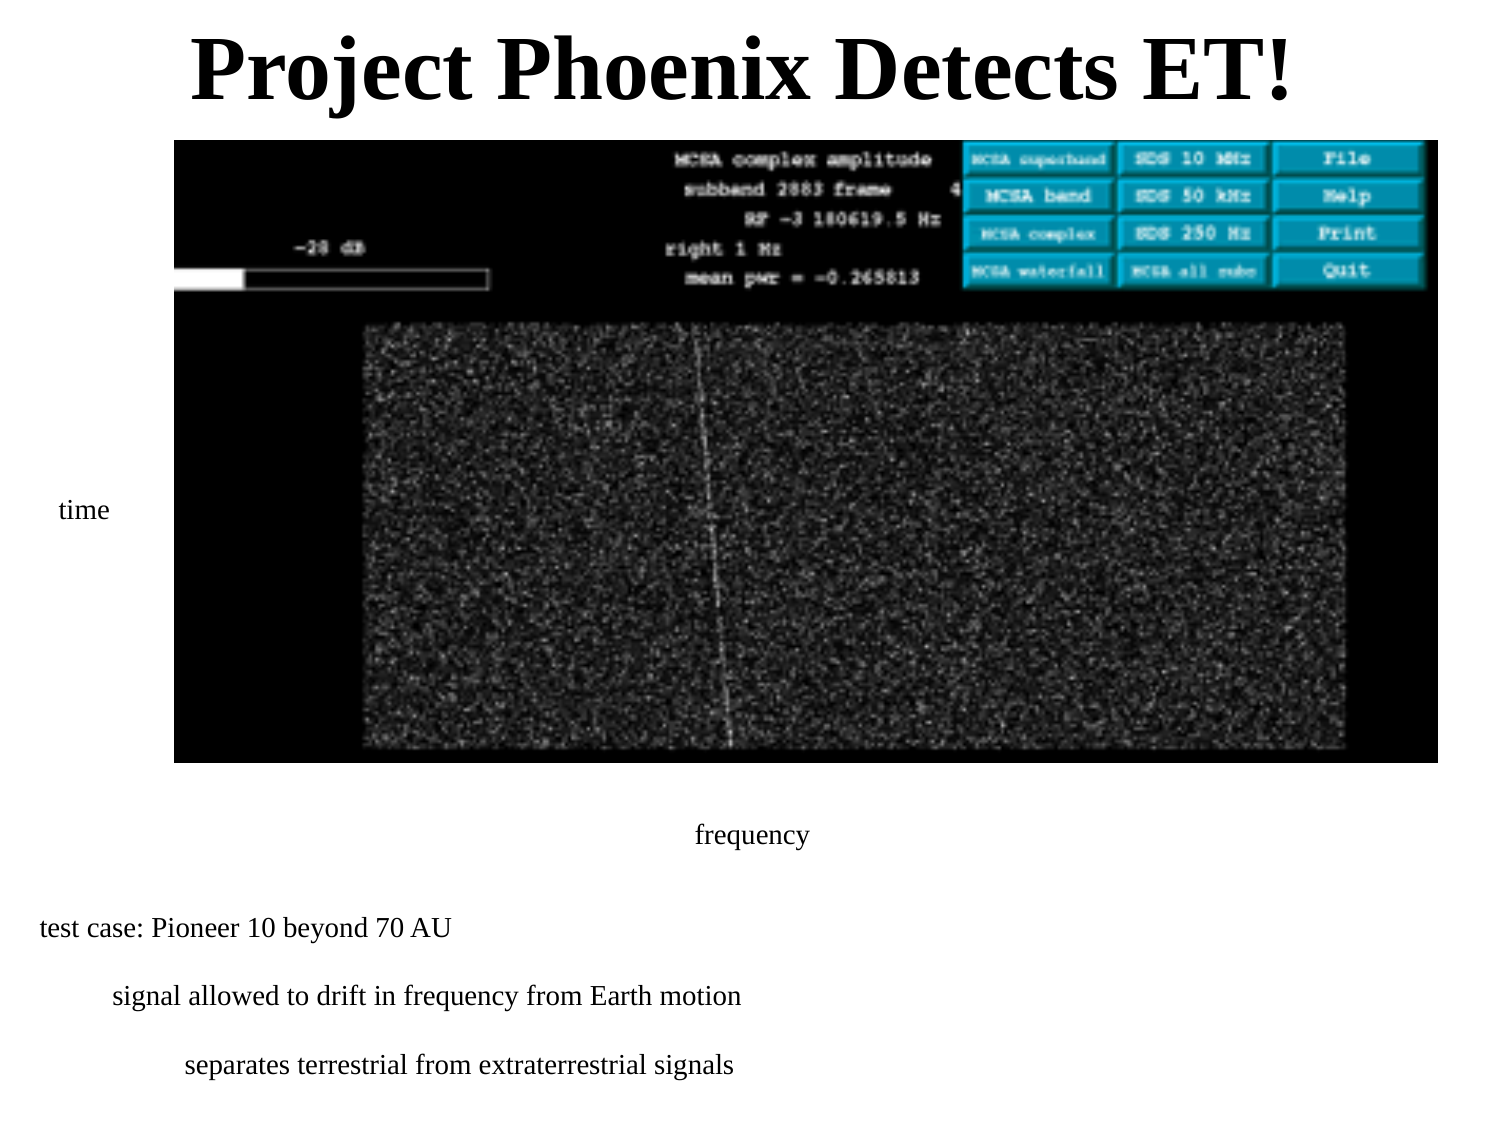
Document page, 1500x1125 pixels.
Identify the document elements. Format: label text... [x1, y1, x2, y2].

title Project Phoenix Detects ET! [112, 12, 1375, 113]
text_box time [43, 449, 125, 533]
picture [174, 140, 1438, 763]
text_box test case: Pioneer 10 beyond 70 AU signal allowed to drift in frequency from Earth motion separates terrestrial from extraterrestrial signals [24, 867, 1463, 1088]
text_box frequency [679, 774, 826, 858]
